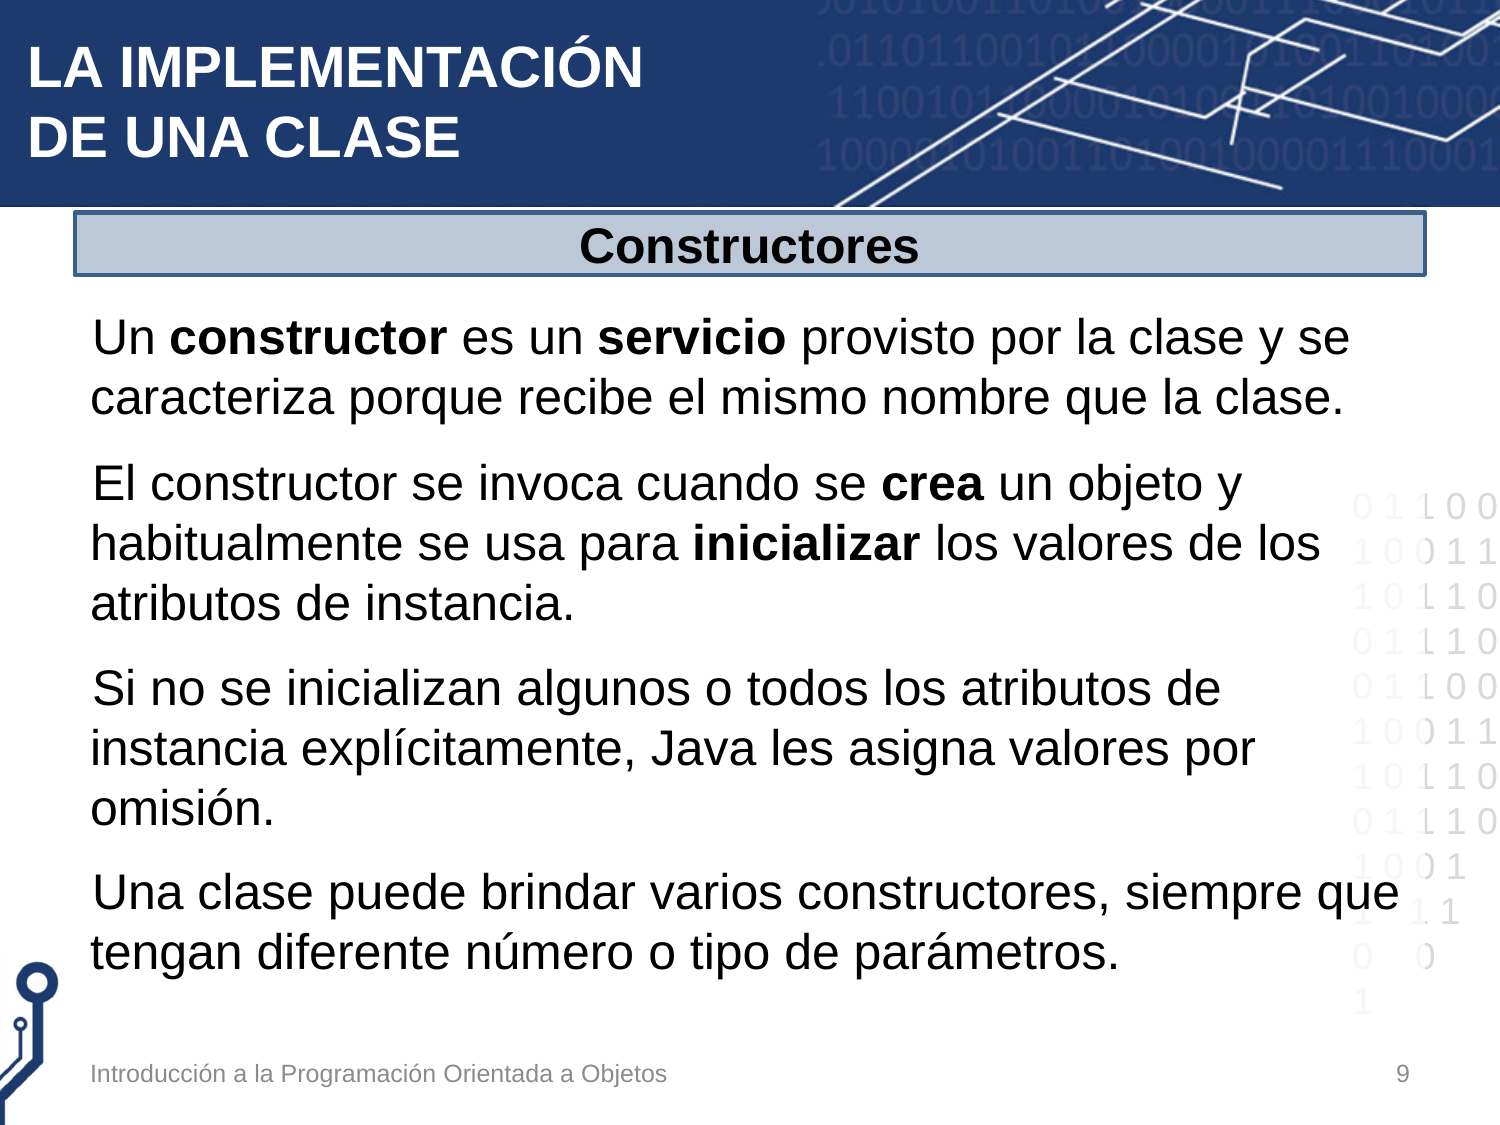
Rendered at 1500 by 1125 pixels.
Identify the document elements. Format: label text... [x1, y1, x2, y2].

slide_number 9 [1074, 1042, 1425, 1103]
picture [0, 0, 1500, 207]
list Un constructor es un servicio provisto por la clase y se caracteriza porque recibe el mismo nombre que la clase. El constructor se invoca cuando se crea un objeto y habitualmente se usa para inicializar los valores de los atributos de instancia. Si no se inicializan algunos o todos los atributos de instancia explícitamente, Java les asigna valores por omisión. Una clase puede brindar varios constructores, siempre que tengan diferente número o tipo de parámetros. [75, 277, 1425, 1030]
title LA IMPLEMENTACIÓN DE UNA CLASE [12, 5, 963, 193]
picture [0, 951, 64, 1125]
text_box Constructores [73, 210, 1427, 277]
footer Introducción a la Programación Orientada a Objetos [75, 1042, 725, 1103]
